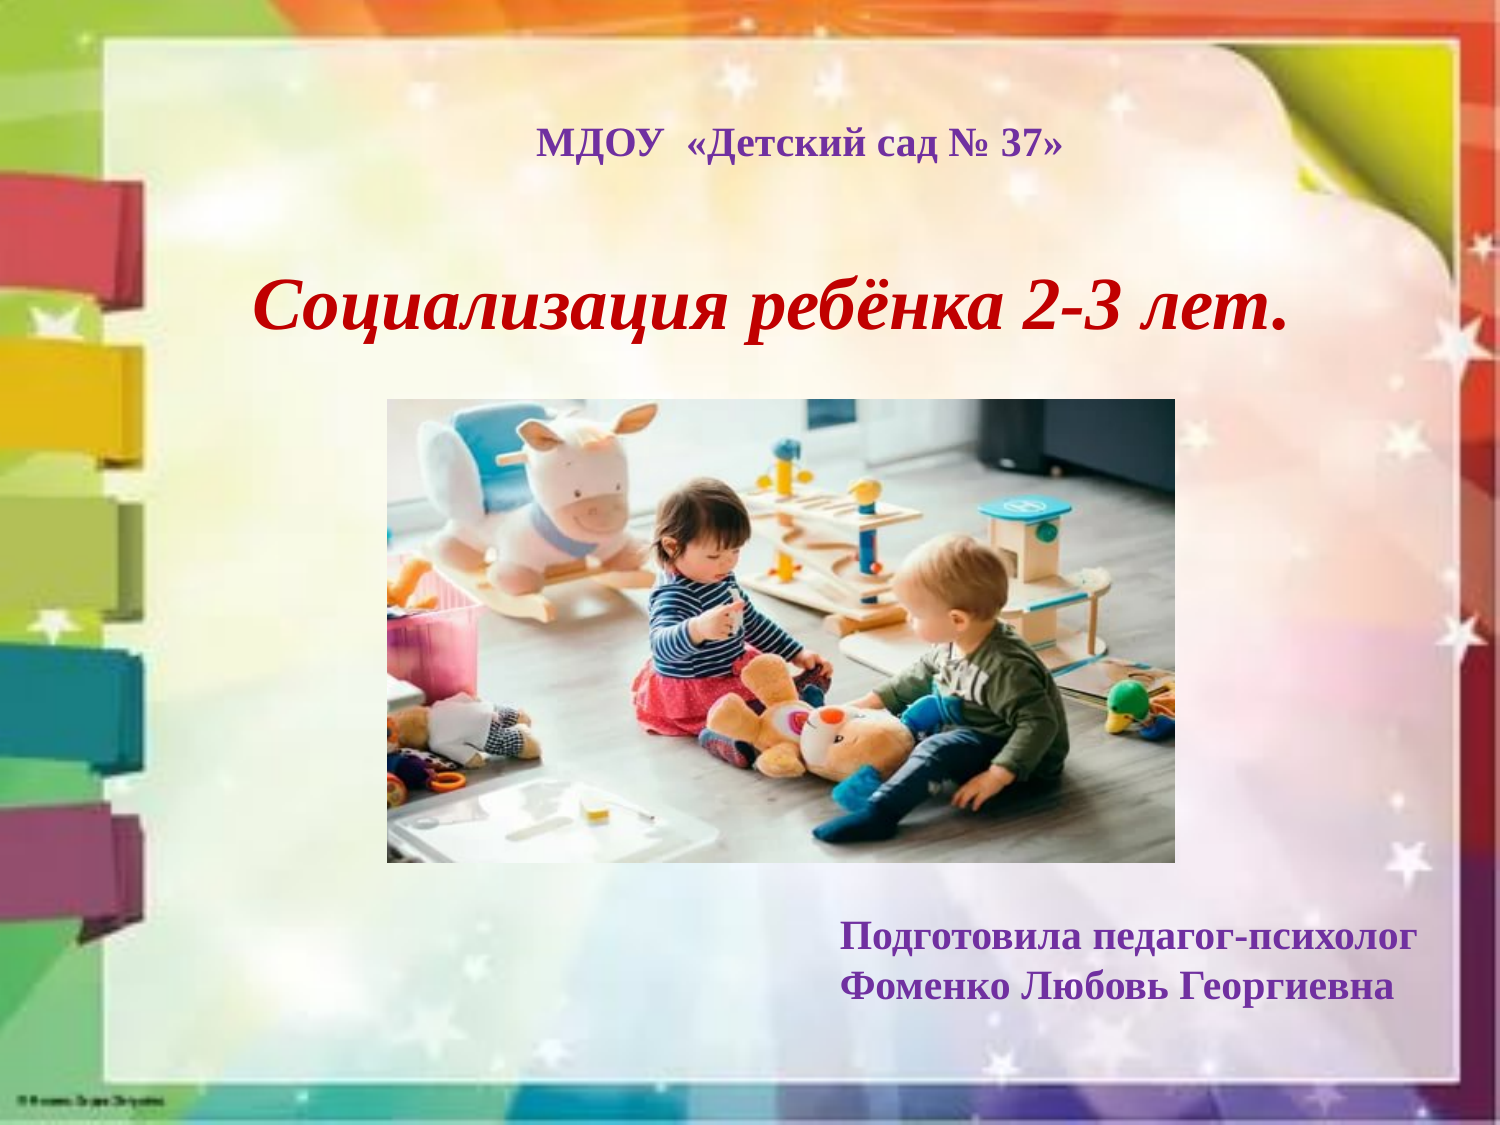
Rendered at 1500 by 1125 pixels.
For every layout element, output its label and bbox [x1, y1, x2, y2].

list [0, 0, 1500, 1125]
picture [387, 399, 1176, 863]
